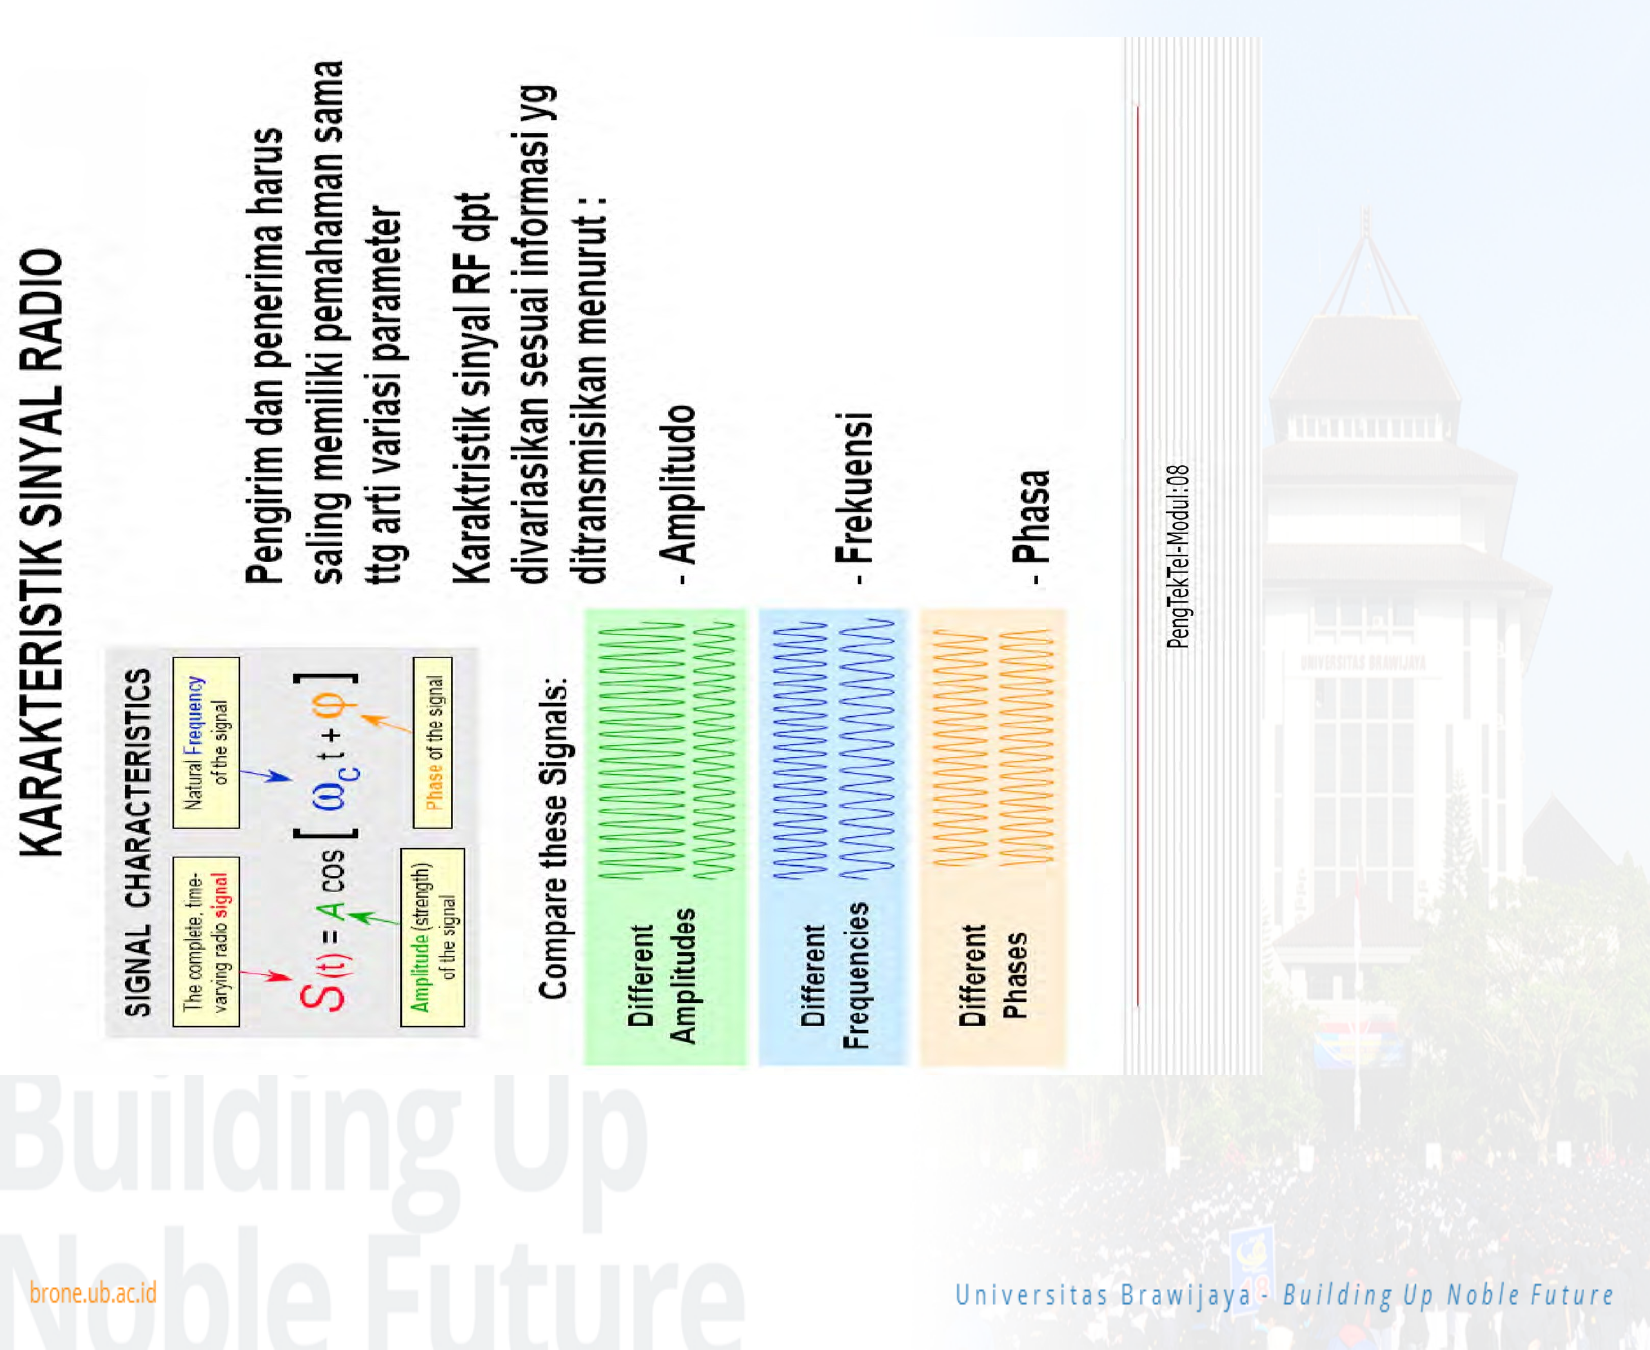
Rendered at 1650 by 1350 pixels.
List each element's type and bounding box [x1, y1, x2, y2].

picture [0, 0, 1650, 1350]
text_box [0, 37, 1263, 1075]
